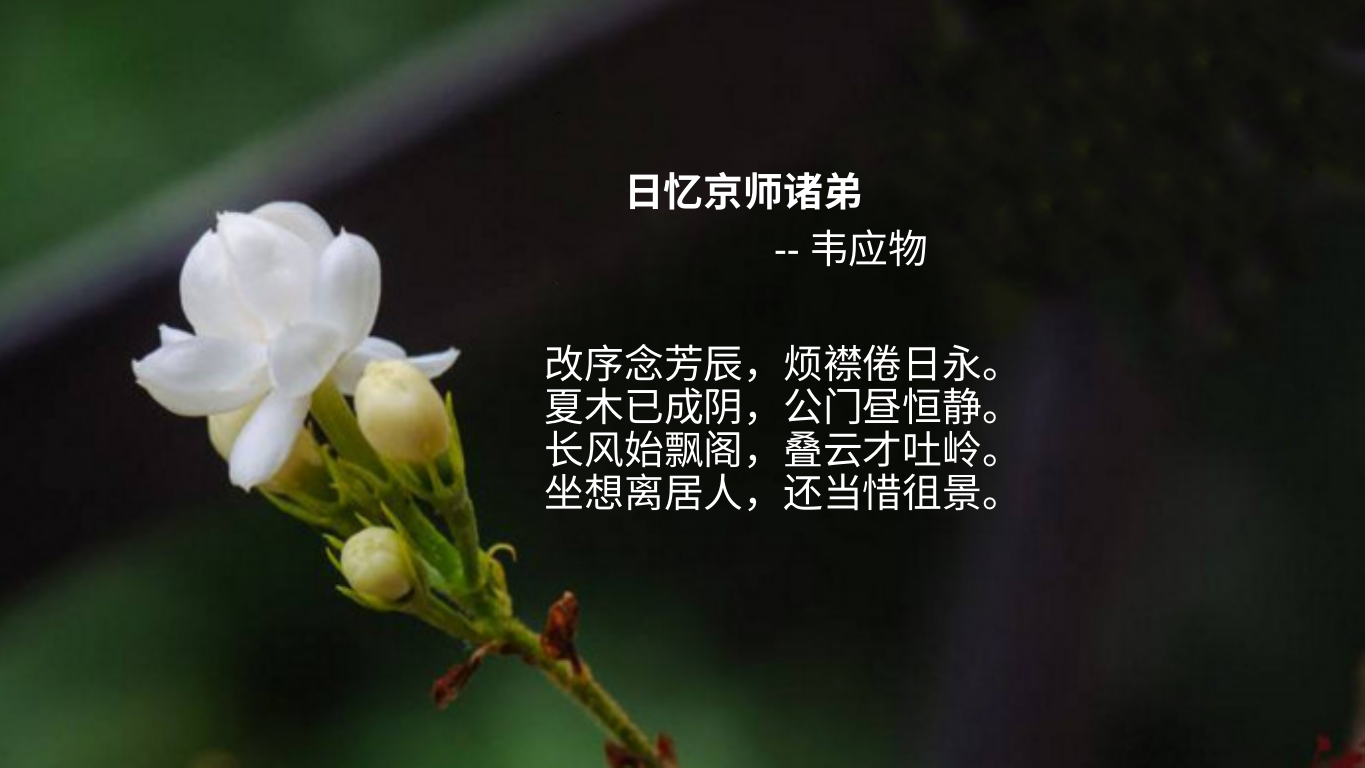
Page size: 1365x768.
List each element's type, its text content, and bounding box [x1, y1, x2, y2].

picture [0, 0, 1365, 768]
list 日忆京师诸弟 --韦应物 改序念芳辰，烦襟倦日永。 夏木已成阴，公门昼恒静。 长风始飘阁，叠云才吐岭。 坐想离居人，还当惜徂景。 [208, 165, 1279, 653]
